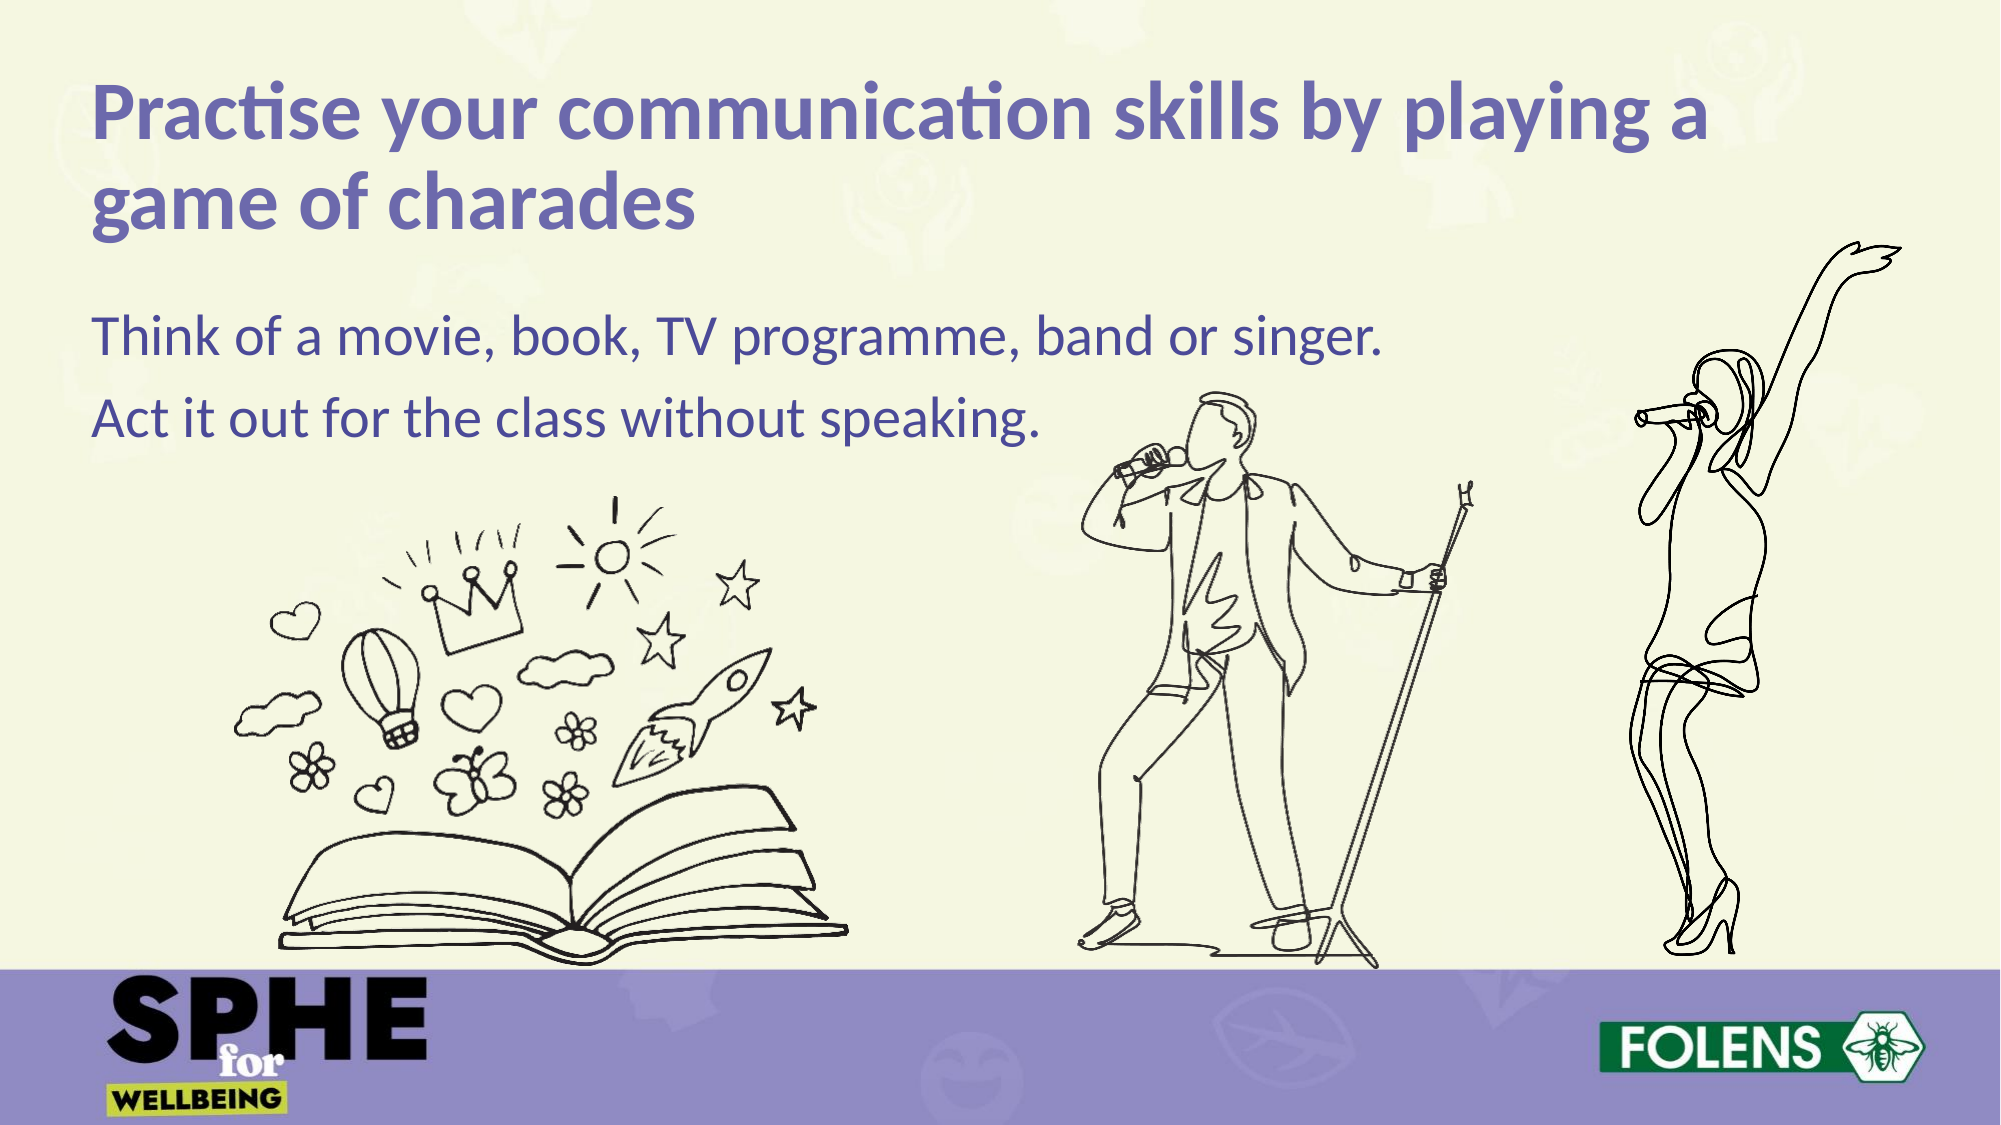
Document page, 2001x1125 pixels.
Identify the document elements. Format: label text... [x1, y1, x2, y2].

text_box Think of a movie, book, TV programme, band or singer. Act it out for the class without speaking. [76, 289, 1607, 497]
picture [0, 0, 2001, 1125]
text_box Practise your communication skills by playing a game of charades [75, 59, 1729, 242]
